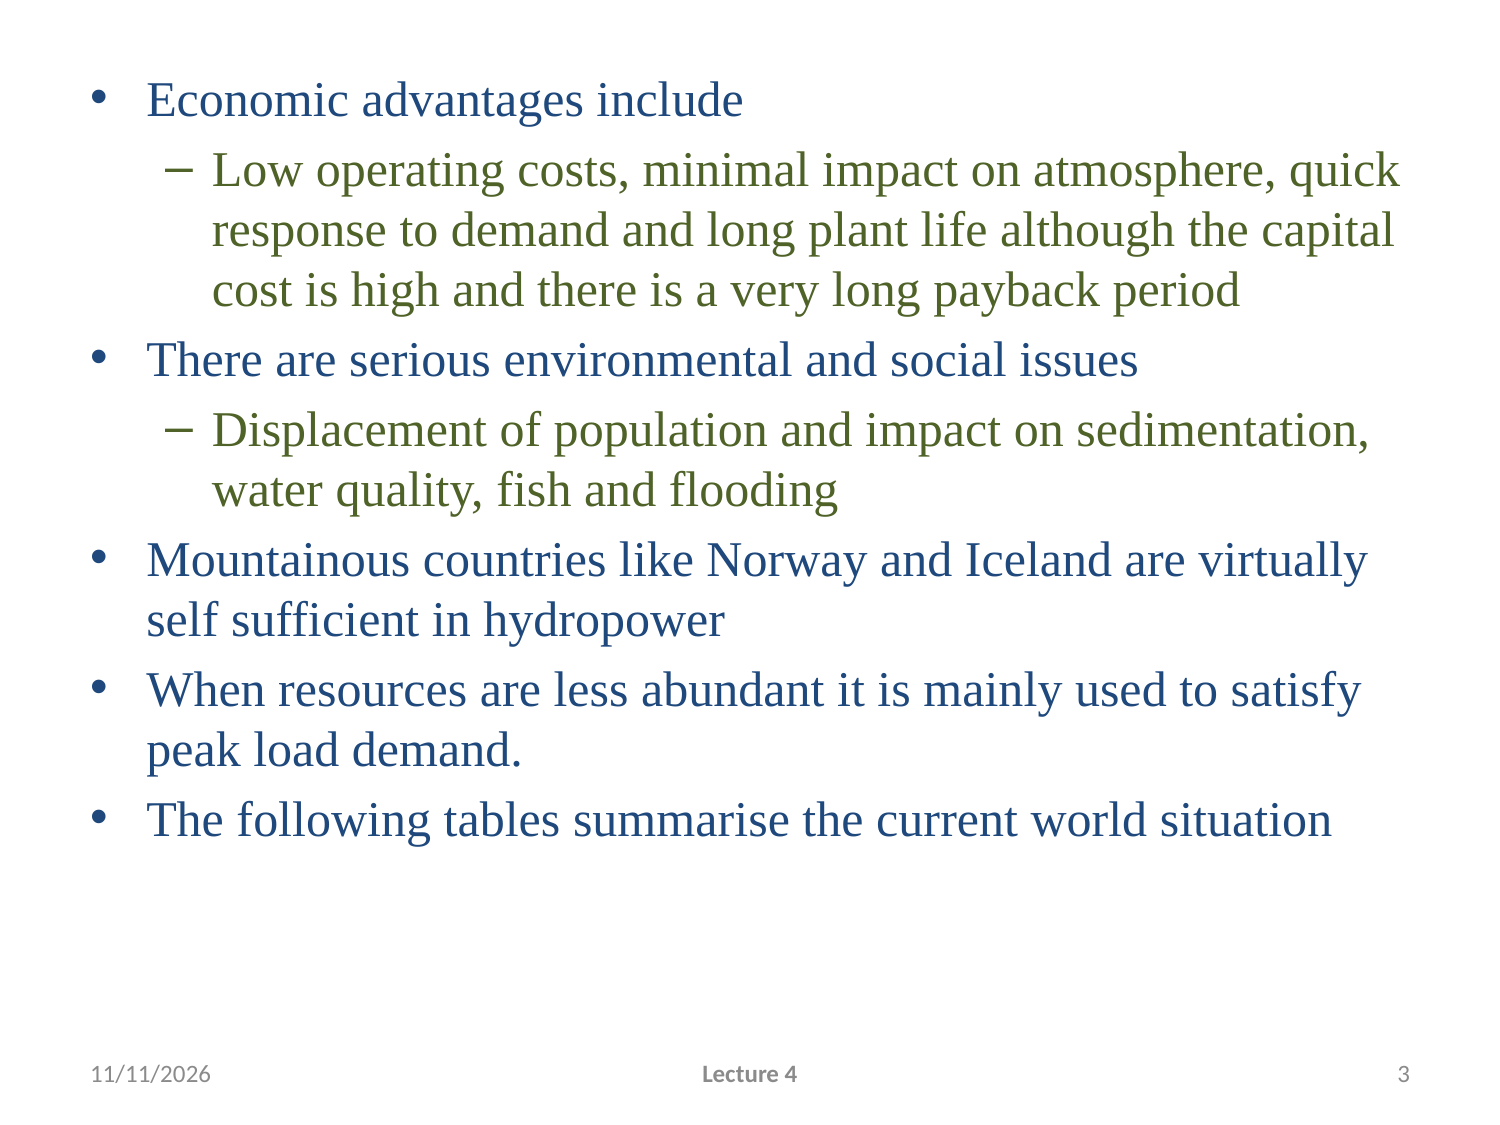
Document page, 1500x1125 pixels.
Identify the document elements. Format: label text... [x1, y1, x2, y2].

footer Lecture 4 [512, 1042, 988, 1103]
list Economic advantages include Low operating costs, minimal impact on atmosphere, quick response to demand and long plant life although the capital cost is high and there is a very long payback period There are serious environmental and social issues Displacement of population and impact on sedimentation, water quality, fish and flooding Mountainous countries like Norway and Iceland are virtually self sufficient in hydropower When resources are less abundant it is mainly used to satisfy peak load demand. The following tables summarise the current world situation [75, 58, 1425, 1005]
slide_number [75, 1042, 425, 1103]
slide_number 3 [1074, 1042, 1425, 1103]
